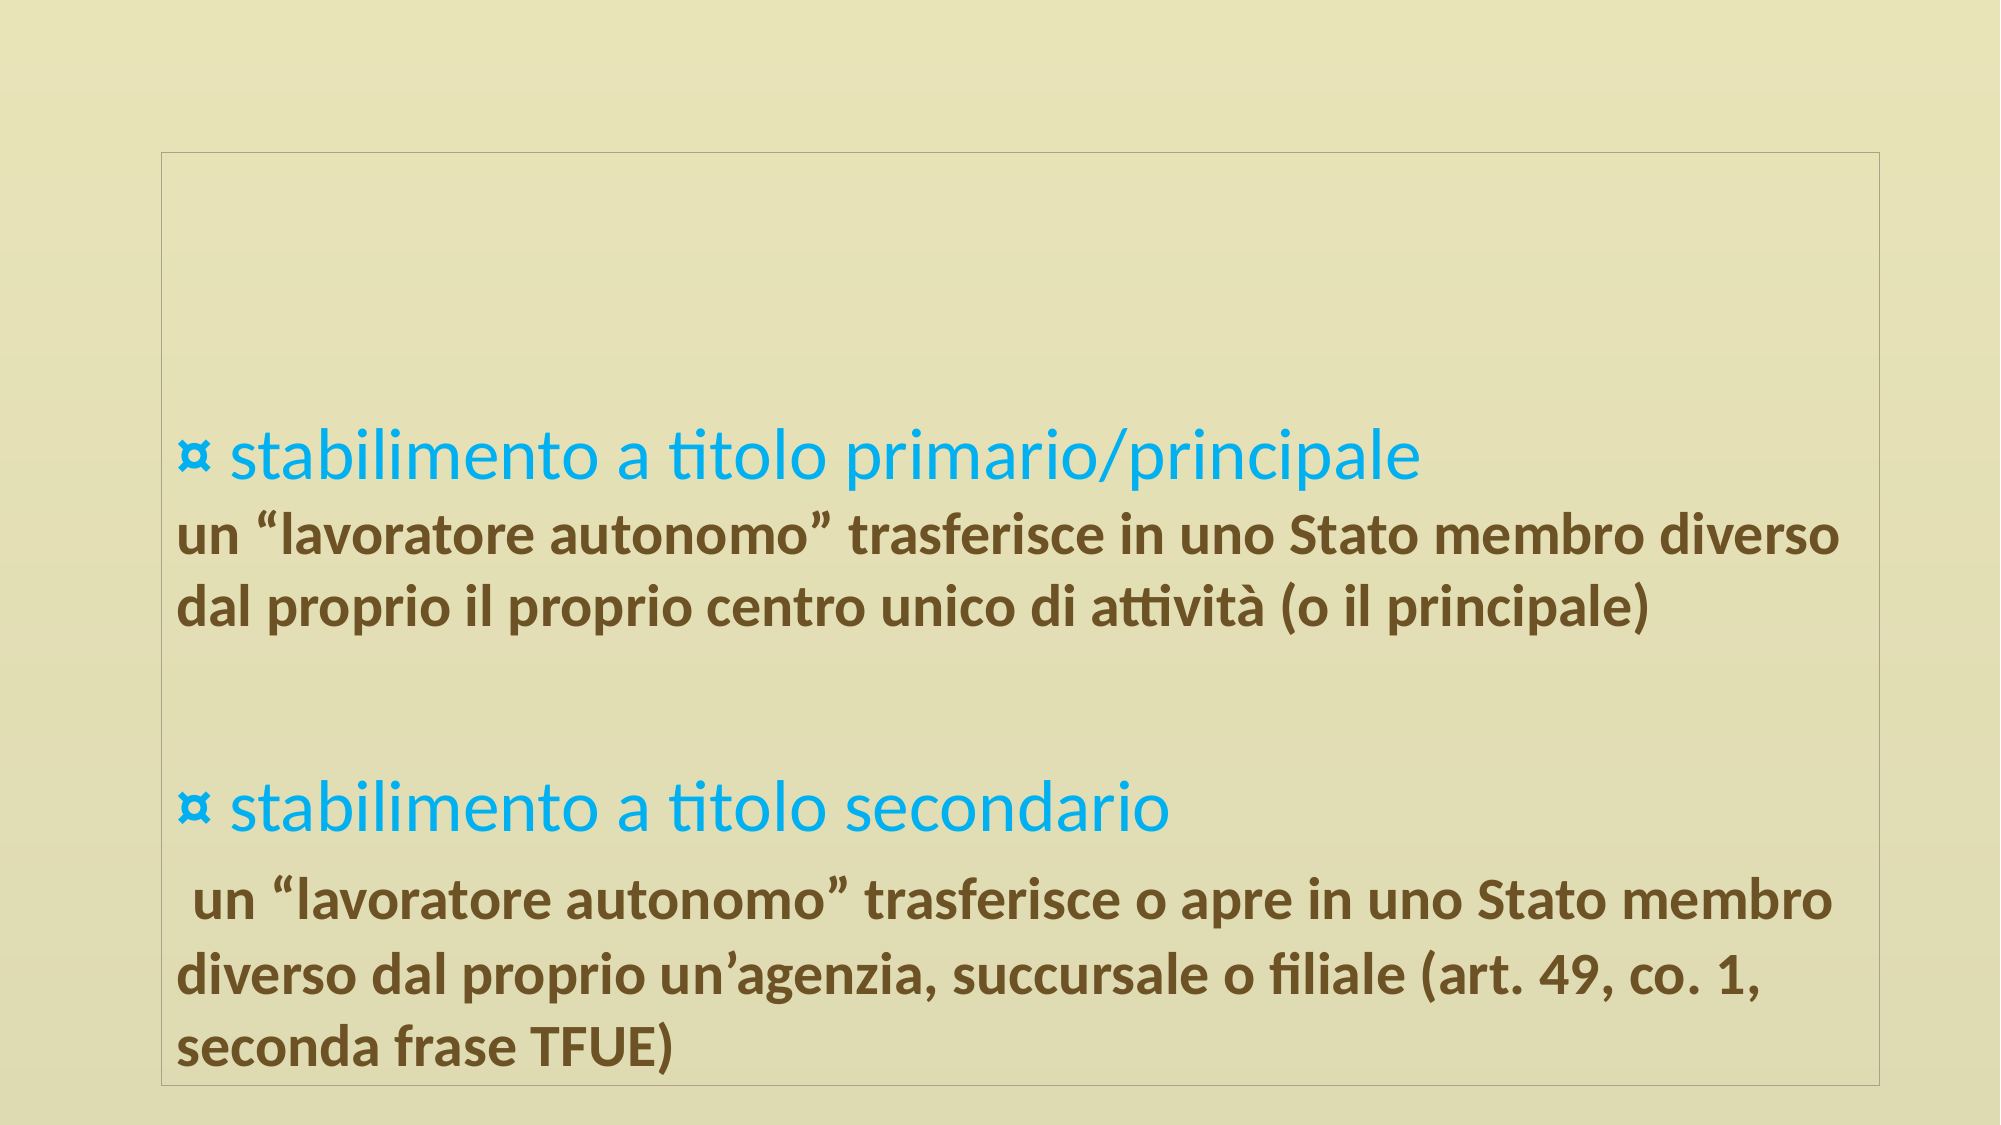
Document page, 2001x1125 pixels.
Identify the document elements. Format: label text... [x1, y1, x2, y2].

title ¤ stabilimento a titolo primario/principale un “lavoratore autonomo” trasferisce in uno Stato membro diverso dal proprio il proprio centro unico di attività (o il principale) ¤ stabilimento a titolo secondario un “lavoratore autonomo” trasferisce o apre in uno Stato membro diverso dal proprio un’agenzia, succursale o filiale (art. 49, co. 1, seconda frase TFUE) [161, 152, 1880, 1086]
